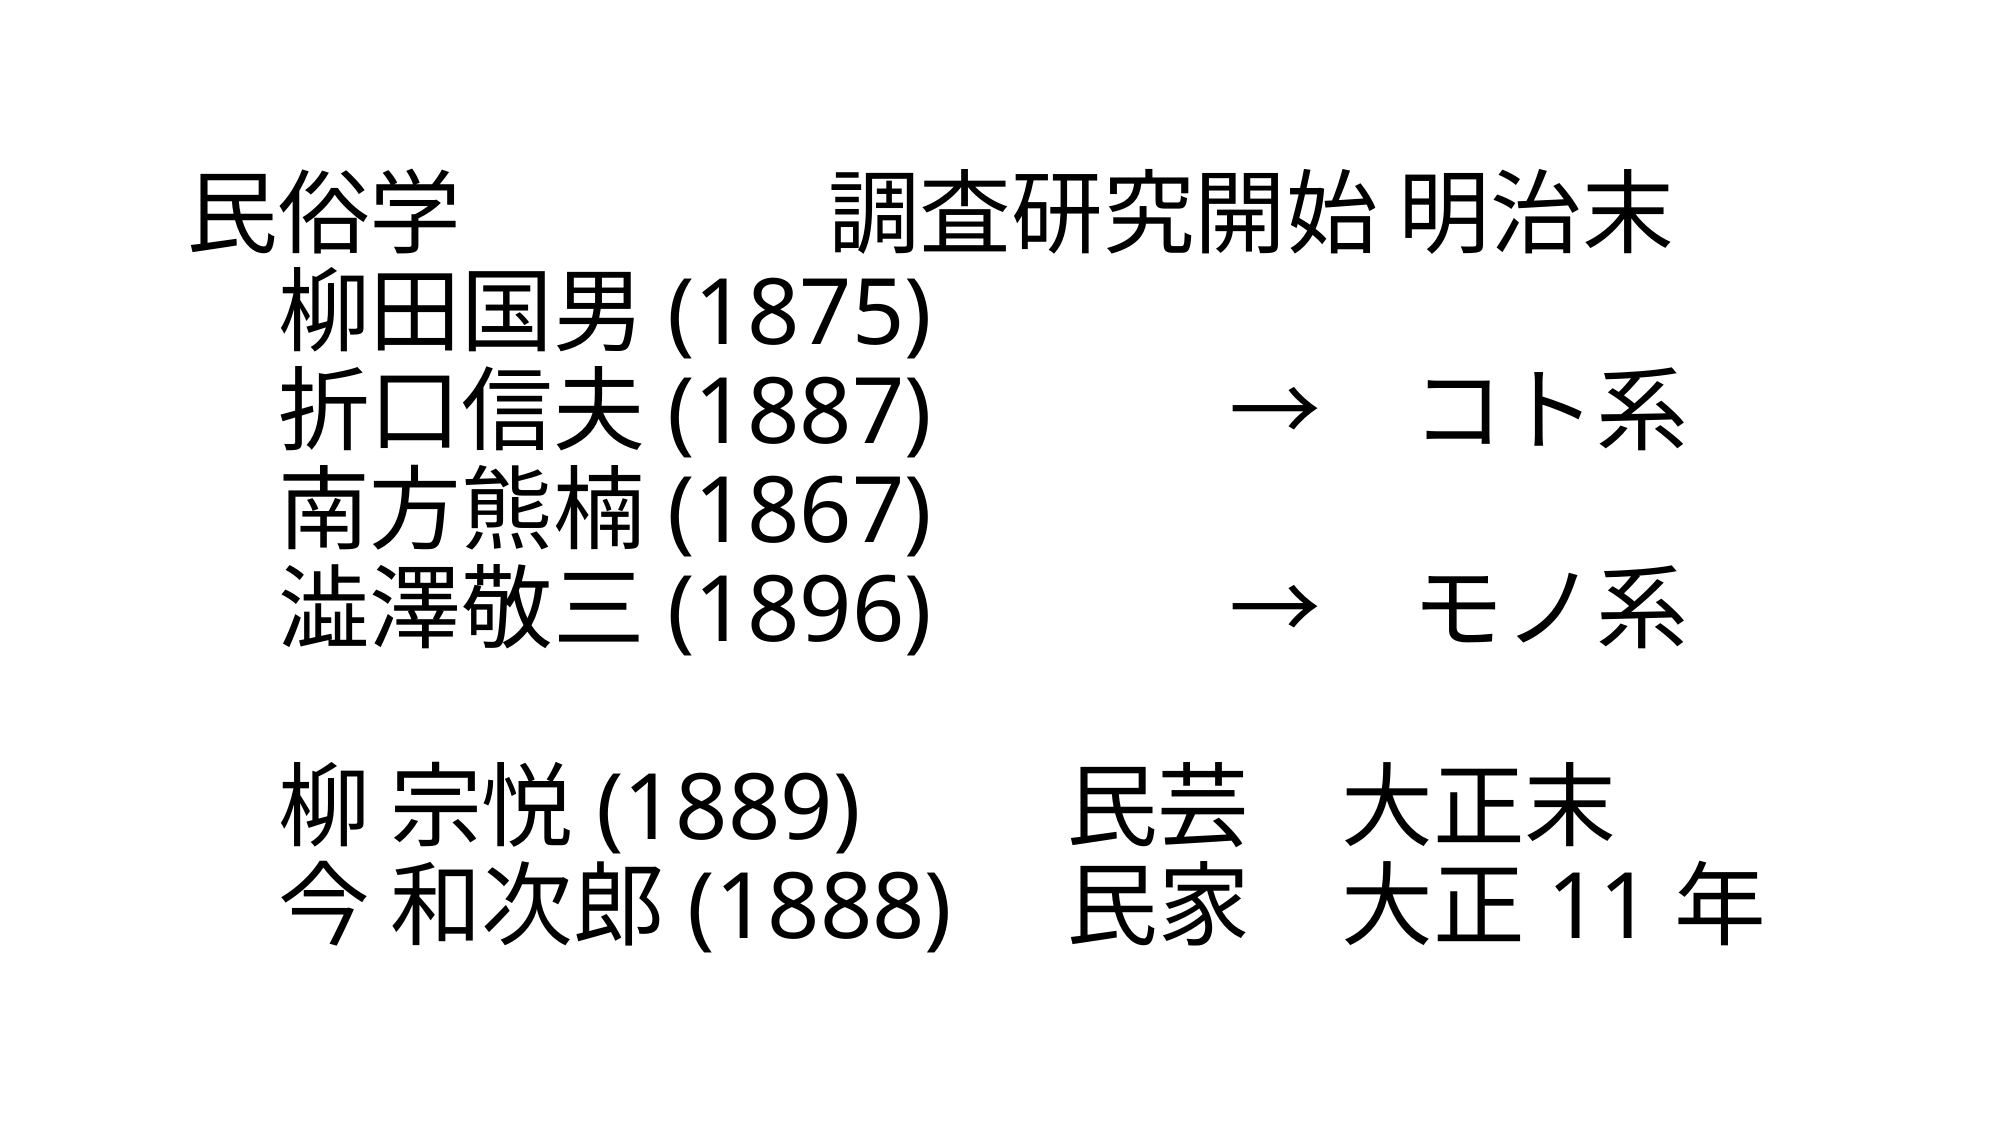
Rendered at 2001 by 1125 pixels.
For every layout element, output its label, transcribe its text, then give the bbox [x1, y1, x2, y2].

title 民俗学 調査研究開始 明治末 柳田国男(1875) 折口信夫(1887) → コト系 南方熊楠(1867) 澁澤敬三(1896) → モノ系 柳 宗悦(1889) 民芸 大正末 今 和次郎(1888) 民家 大正11年 [171, 68, 1829, 1057]
